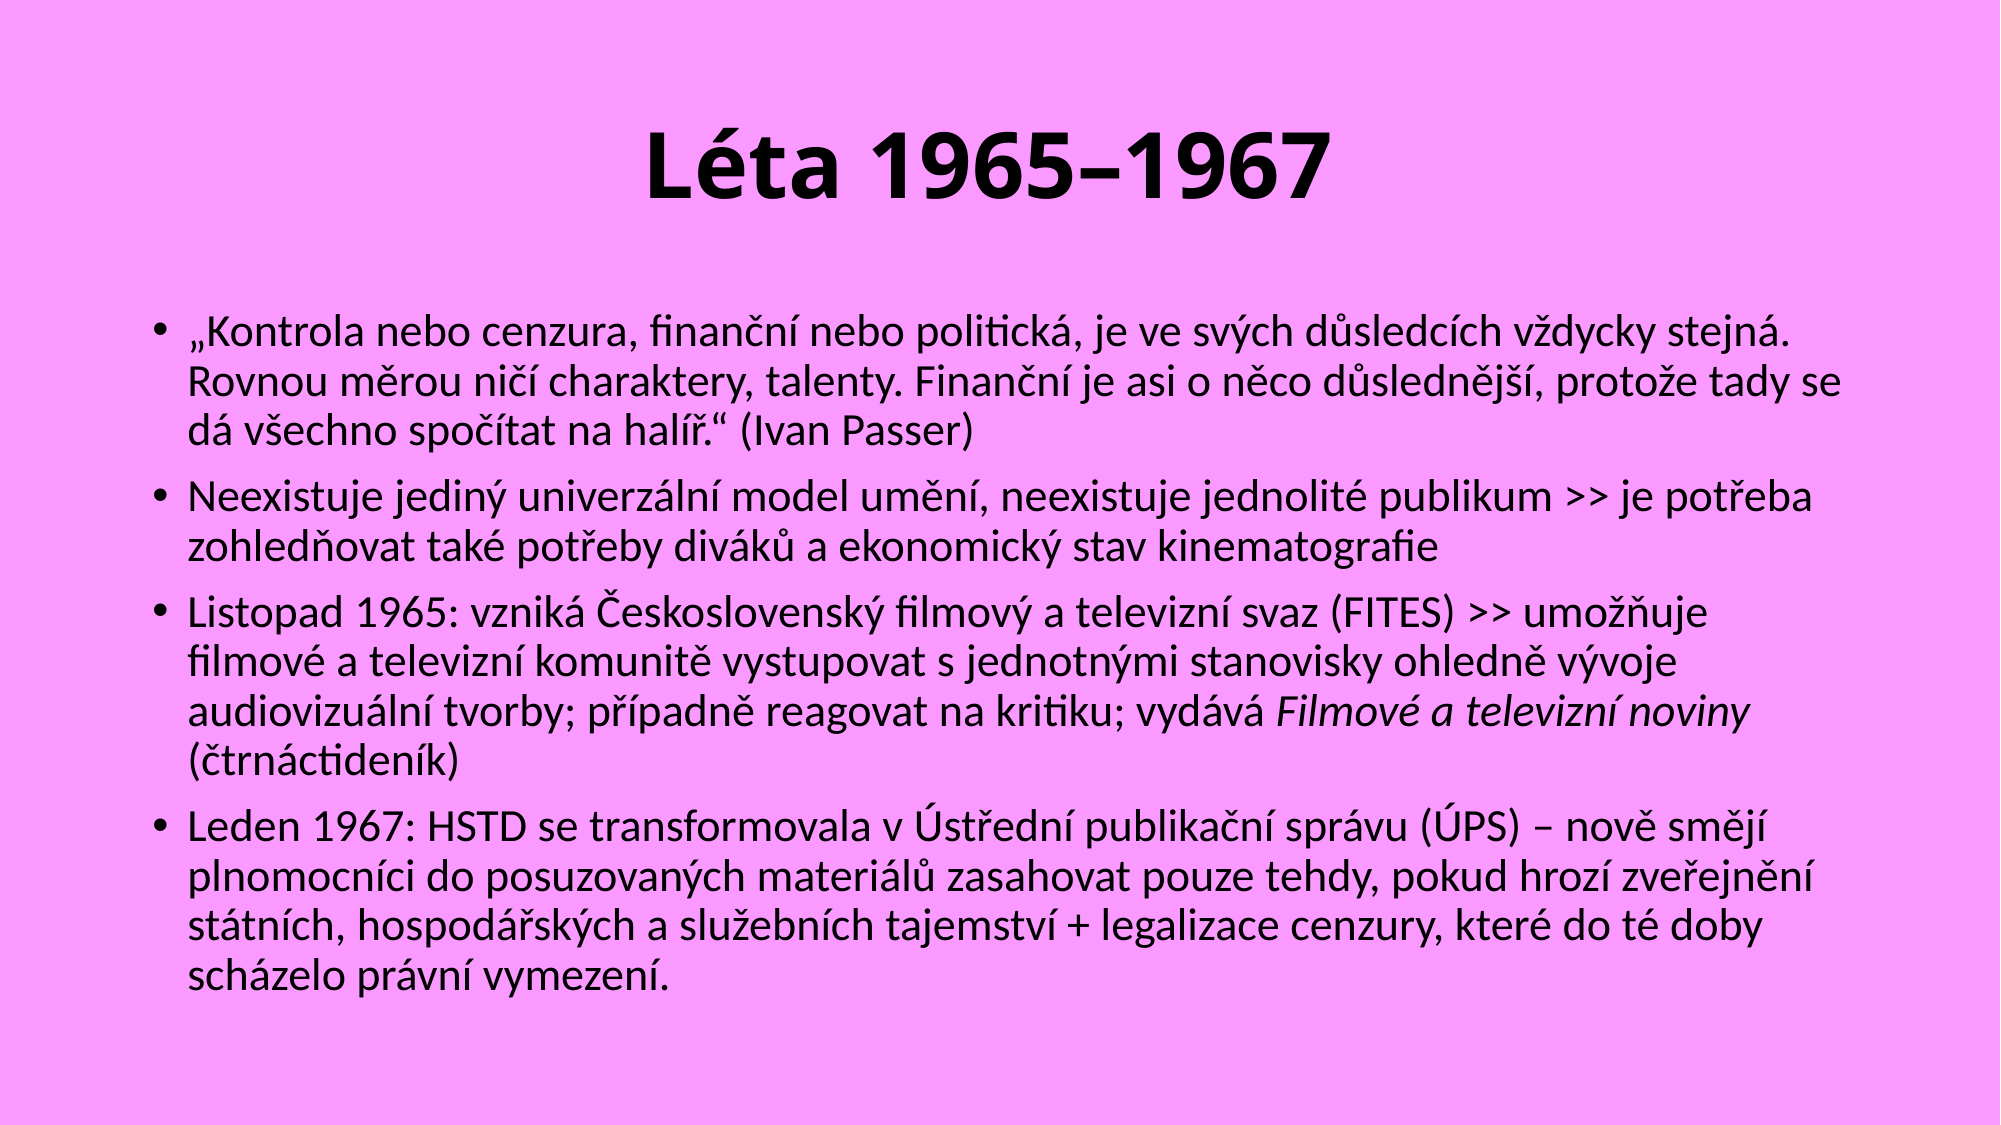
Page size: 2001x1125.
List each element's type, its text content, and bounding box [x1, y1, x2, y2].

title Léta 1965–1967 [137, 59, 1863, 278]
list „Kontrola nebo cenzura, finanční nebo politická, je ve svých důsledcích vždycky stejná. Rovnou měrou ničí charaktery, talenty. Finanční je asi o něco důslednější, protože tady se dá všechno spočítat na halíř.“ (Ivan Passer) Neexistuje jediný univerzální model umění, neexistuje jednolité publikum >> je potřeba zohledňovat také potřeby diváků a ekonomický stav kinematografie Listopad 1965: vzniká Československý filmový a televizní svaz (FITES) >> umožňuje filmové a televizní komunitě vystupovat s jednotnými stanovisky ohledně vývoje audiovizuální tvorby; případně reagovat na kritiku; vydává Filmové a televizní noviny (čtrnáctideník) Leden 1967: HSTD se transformovala v Ústřední publikační správu (ÚPS) – nově smějí plnomocníci do posuzovaných materiálů zasahovat pouze tehdy, pokud hrozí zveřejnění státních, hospodářských a služebních tajemství + legalizace cenzury, které do té doby scházelo právní vymezení. [137, 299, 1863, 1014]
